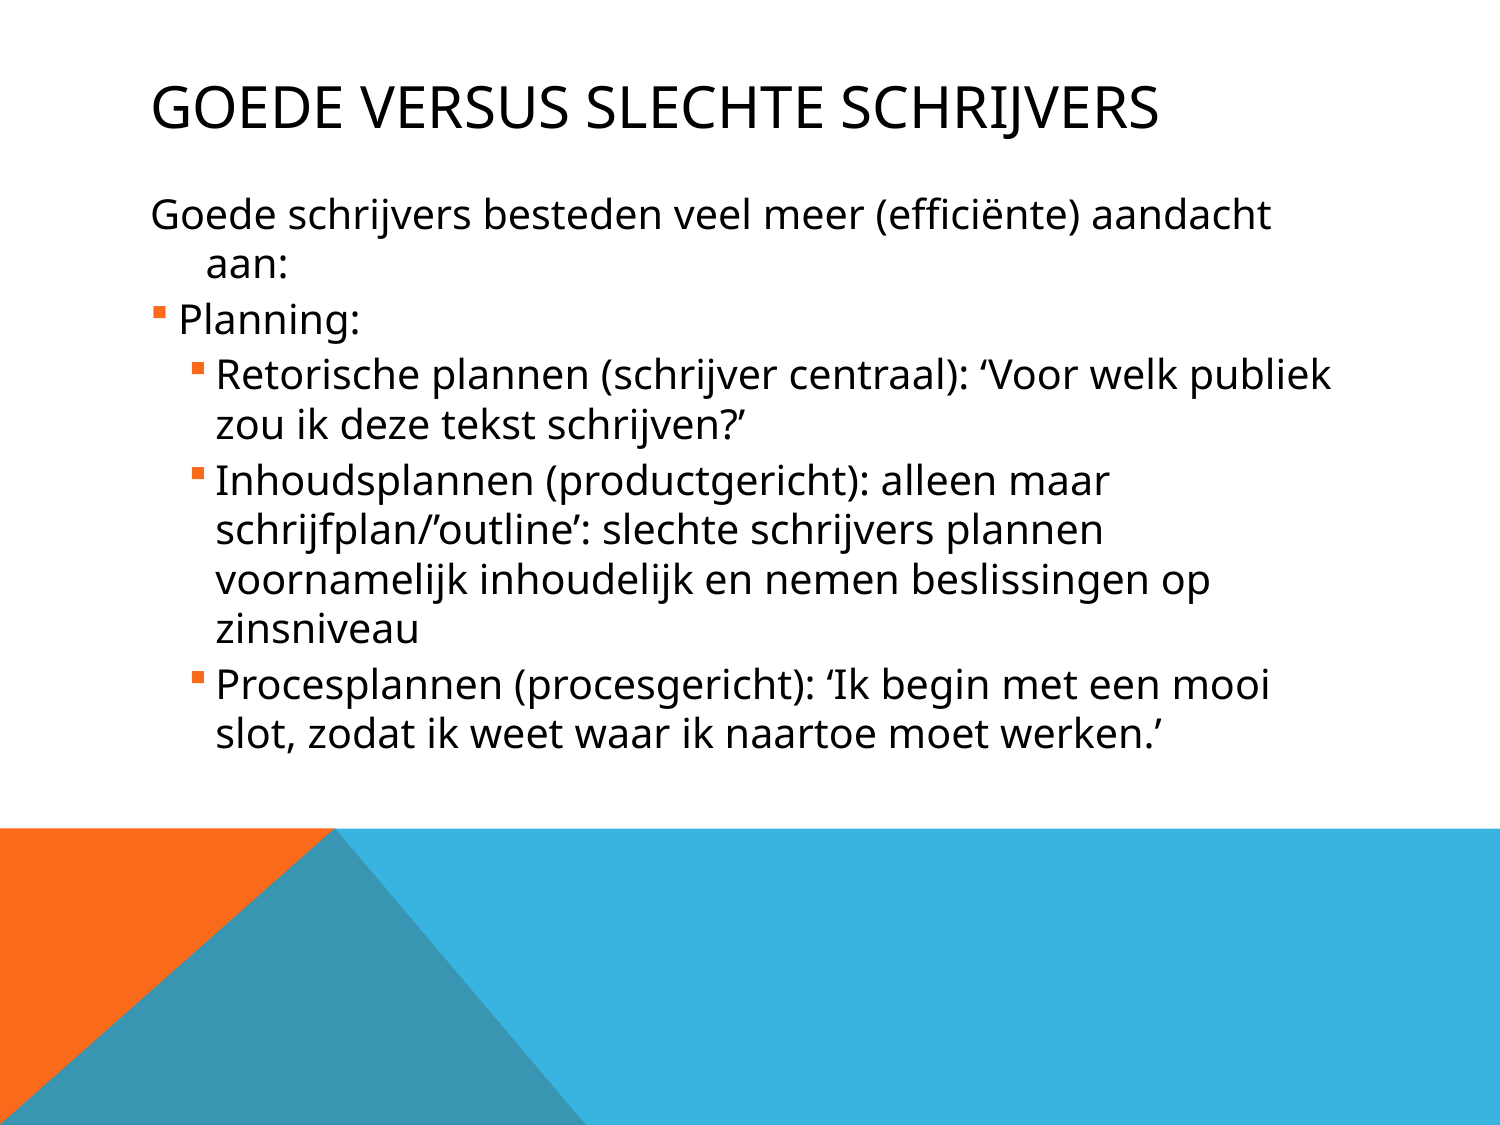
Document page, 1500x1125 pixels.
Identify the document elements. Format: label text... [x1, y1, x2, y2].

list Goede schrijvers besteden veel meer (efficiënte) aandacht aan: Planning: Retorische plannen (schrijver centraal): ‘Voor welk publiek zou ik deze tekst schrijven?’ Inhoudsplannen (productgericht): alleen maar schrijfplan/’outline’: slechte schrijvers plannen voornamelijk inhoudelijk en nemen beslissingen op zinsniveau Procesplannen (procesgericht): ‘Ik begin met een mooi slot, zodat ik weet waar ik naartoe moet werken.’ [135, 180, 1369, 768]
title Goede versus slechte schrijvers [135, 60, 1369, 150]
